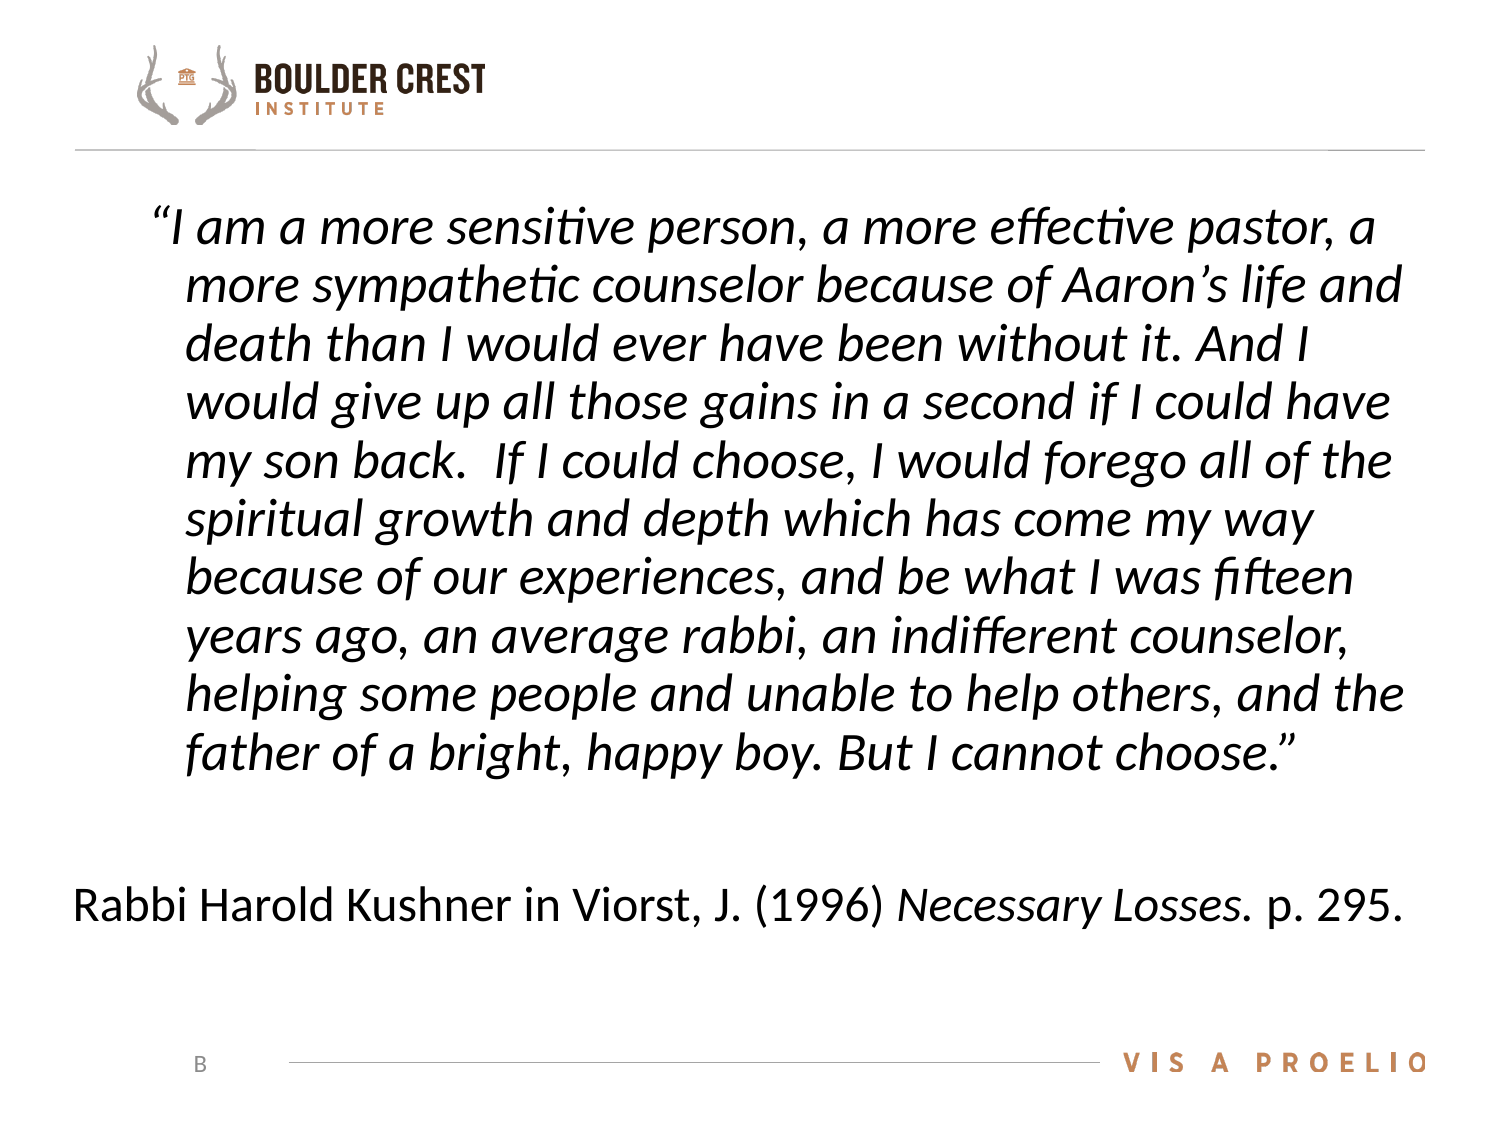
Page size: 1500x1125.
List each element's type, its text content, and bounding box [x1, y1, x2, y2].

slide_number B [156, 1032, 245, 1092]
list “I am a more sensitive person, a more effective pastor, a more sympathetic counselor because of Aaron’s life and death than I would ever have been without it. And I would give up all those gains in a second if I could have my son back. If I could choose, I would forego all of the spiritual growth and depth which has come my way because of our experiences, and be what I was fifteen years ago, an average rabbi, an indifferent counselor, helping some people and unable to help others, and the father of a bright, happy boy. But I cannot choose.” Rabbi Harold Kushner in Viorst, J. (1996) Necessary Losses. p. 295. [57, 189, 1433, 942]
